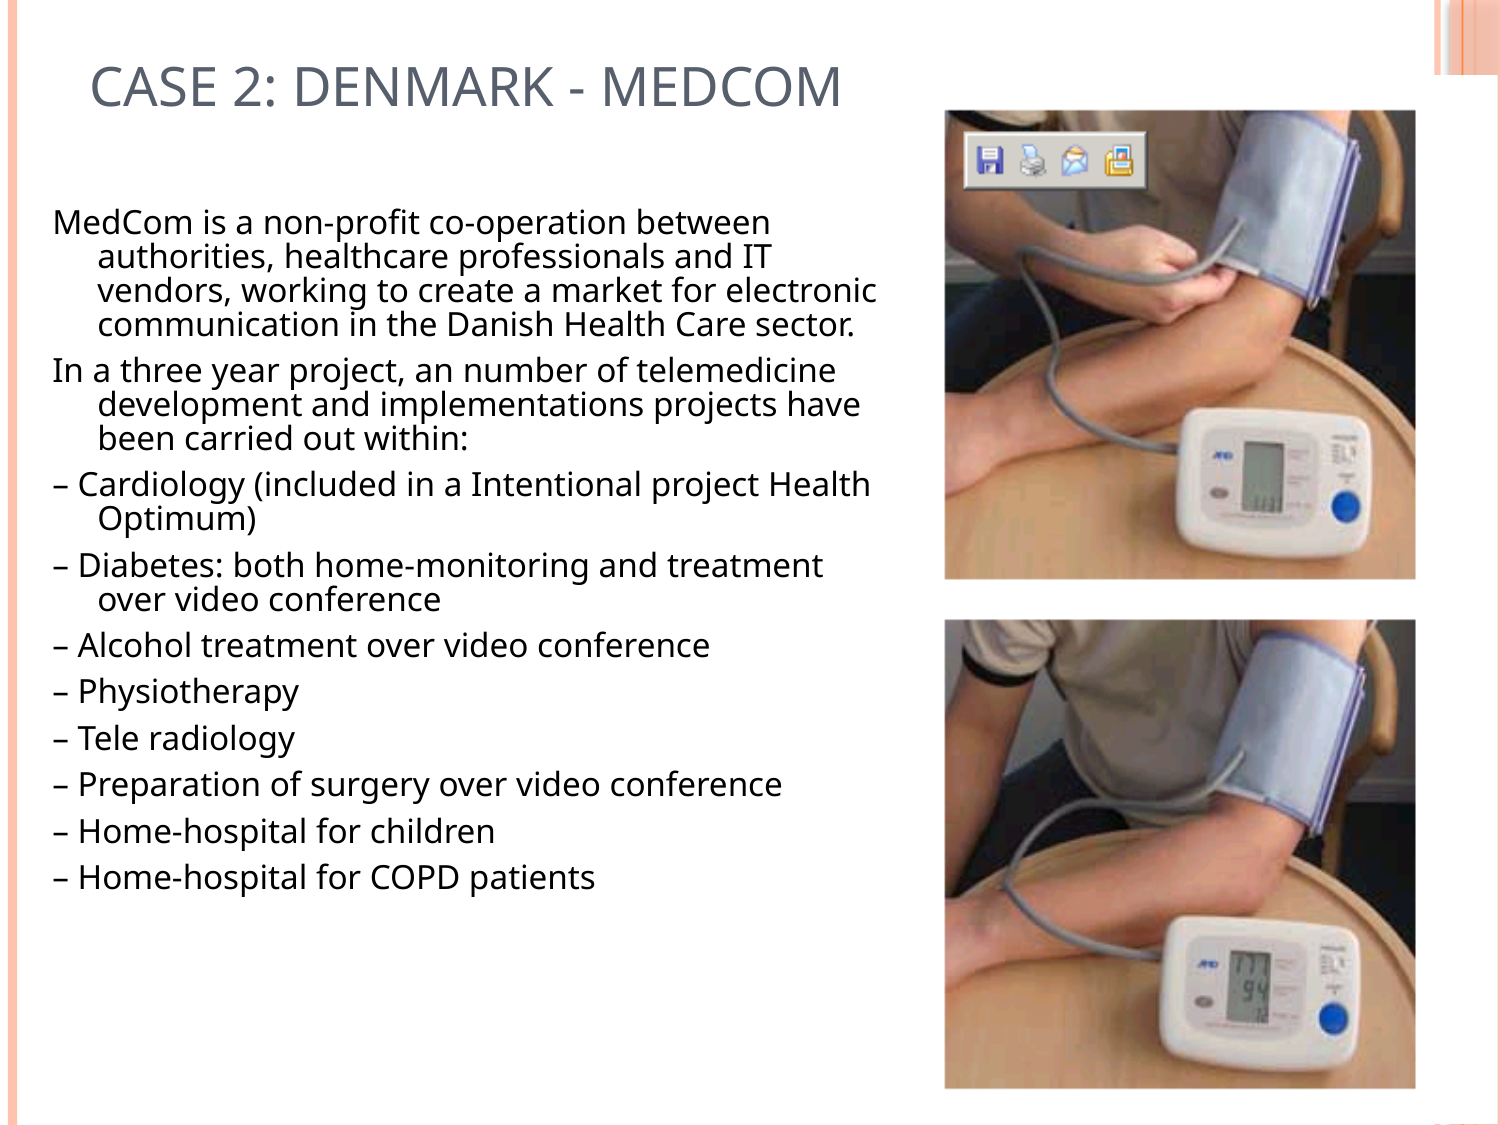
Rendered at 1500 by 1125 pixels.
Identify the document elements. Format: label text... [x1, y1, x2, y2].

title Case 2: Denmark - MedCom [75, 45, 1300, 125]
picture [899, 74, 1500, 1125]
list MedCom is a non-profit co-operation between authorities, healthcare professionals and IT vendors, working to create a market for electronic communication in the Danish Health Care sector. In a three year project, an number of telemedicine development and implementations projects have been carried out within: – Cardiology (included in a Intentional project Health Optimum) – Diabetes: both home-monitoring and treatment over video conference – Alcohol treatment over video conference – Physiotherapy – Tele radiology – Preparation of surgery over video conference – Home-hospital for children – Home-hospital for COPD patients [37, 200, 893, 786]
